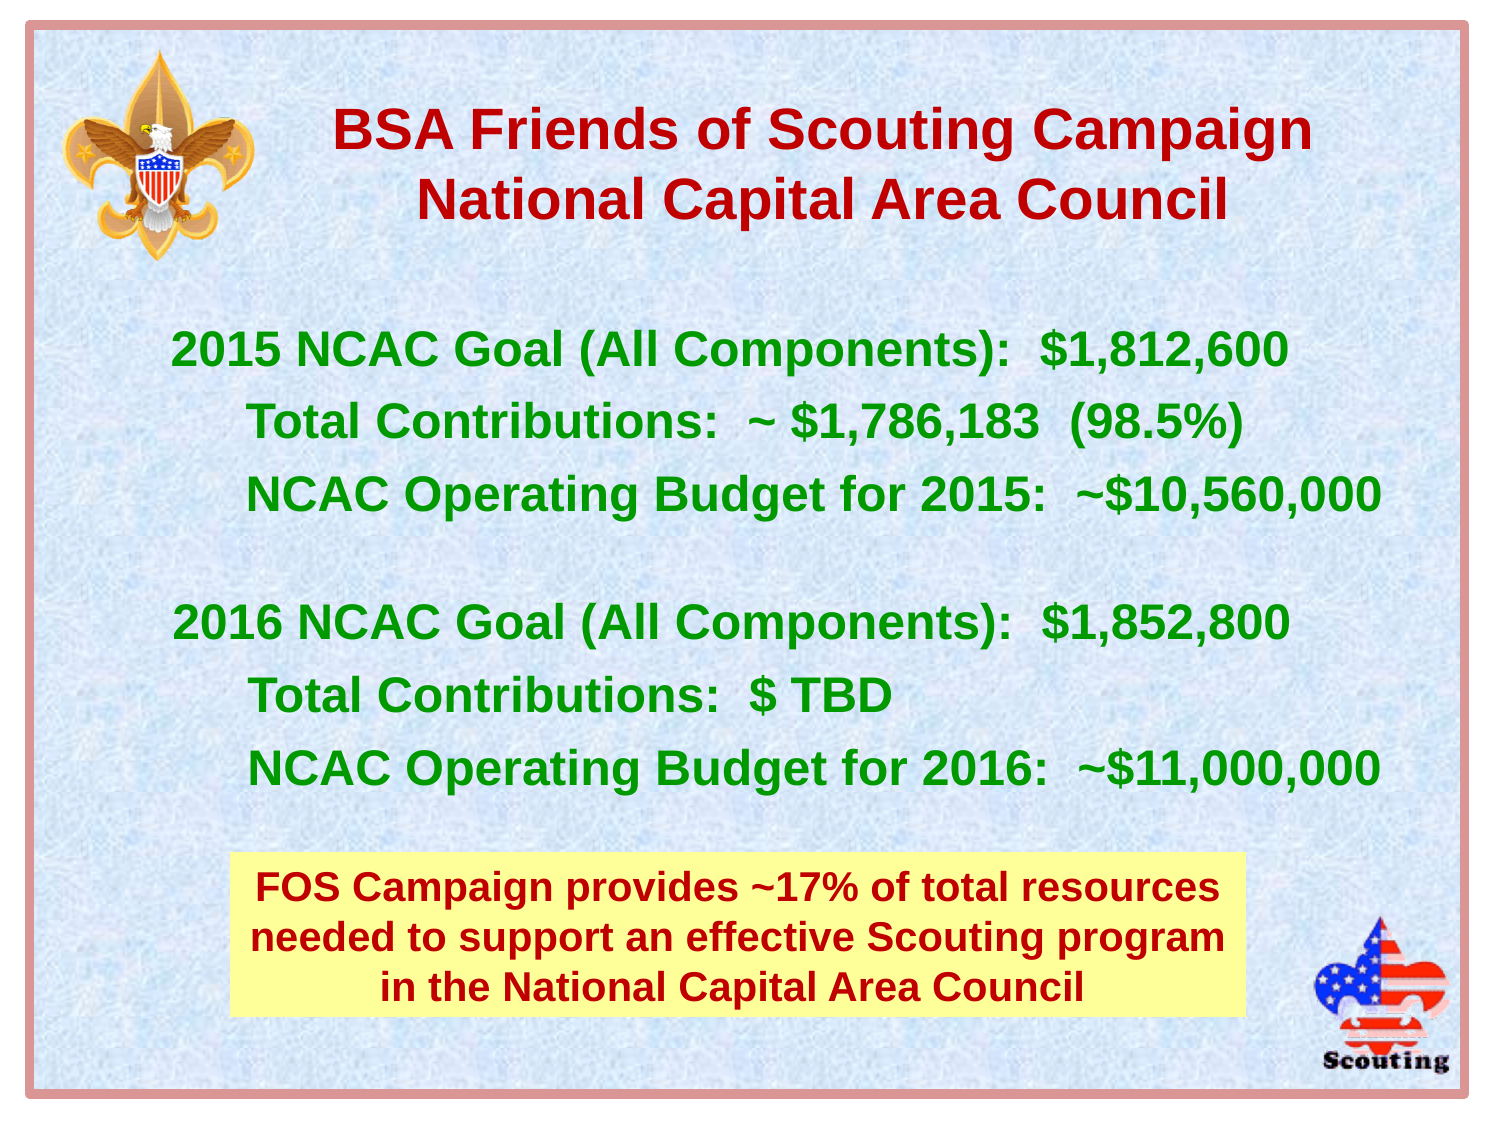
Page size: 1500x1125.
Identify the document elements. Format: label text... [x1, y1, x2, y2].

picture [58, 46, 257, 264]
text_box BSA Friends of Scouting Campaign National Capital Area Council [289, 84, 1359, 239]
text_box FOS Campaign provides ~17% of total resources needed to support an effective Scouting program in the National Capital Area Council [230, 852, 1246, 1017]
picture [1311, 912, 1453, 1077]
text_box [27, 23, 1467, 1096]
text_box 2016 NCAC Goal (All Components): $1,852,800 Total Contributions: $ TBD NCAC Operating Budget for 2016: ~$11,000,000 [157, 582, 1430, 803]
text_box 2015 NCAC Goal (All Components): $1,812,600 Total Contributions: ~ $1,786,183 (98.5%) NCAC Operating Budget for 2015: ~$10,560,000 [155, 308, 1430, 529]
